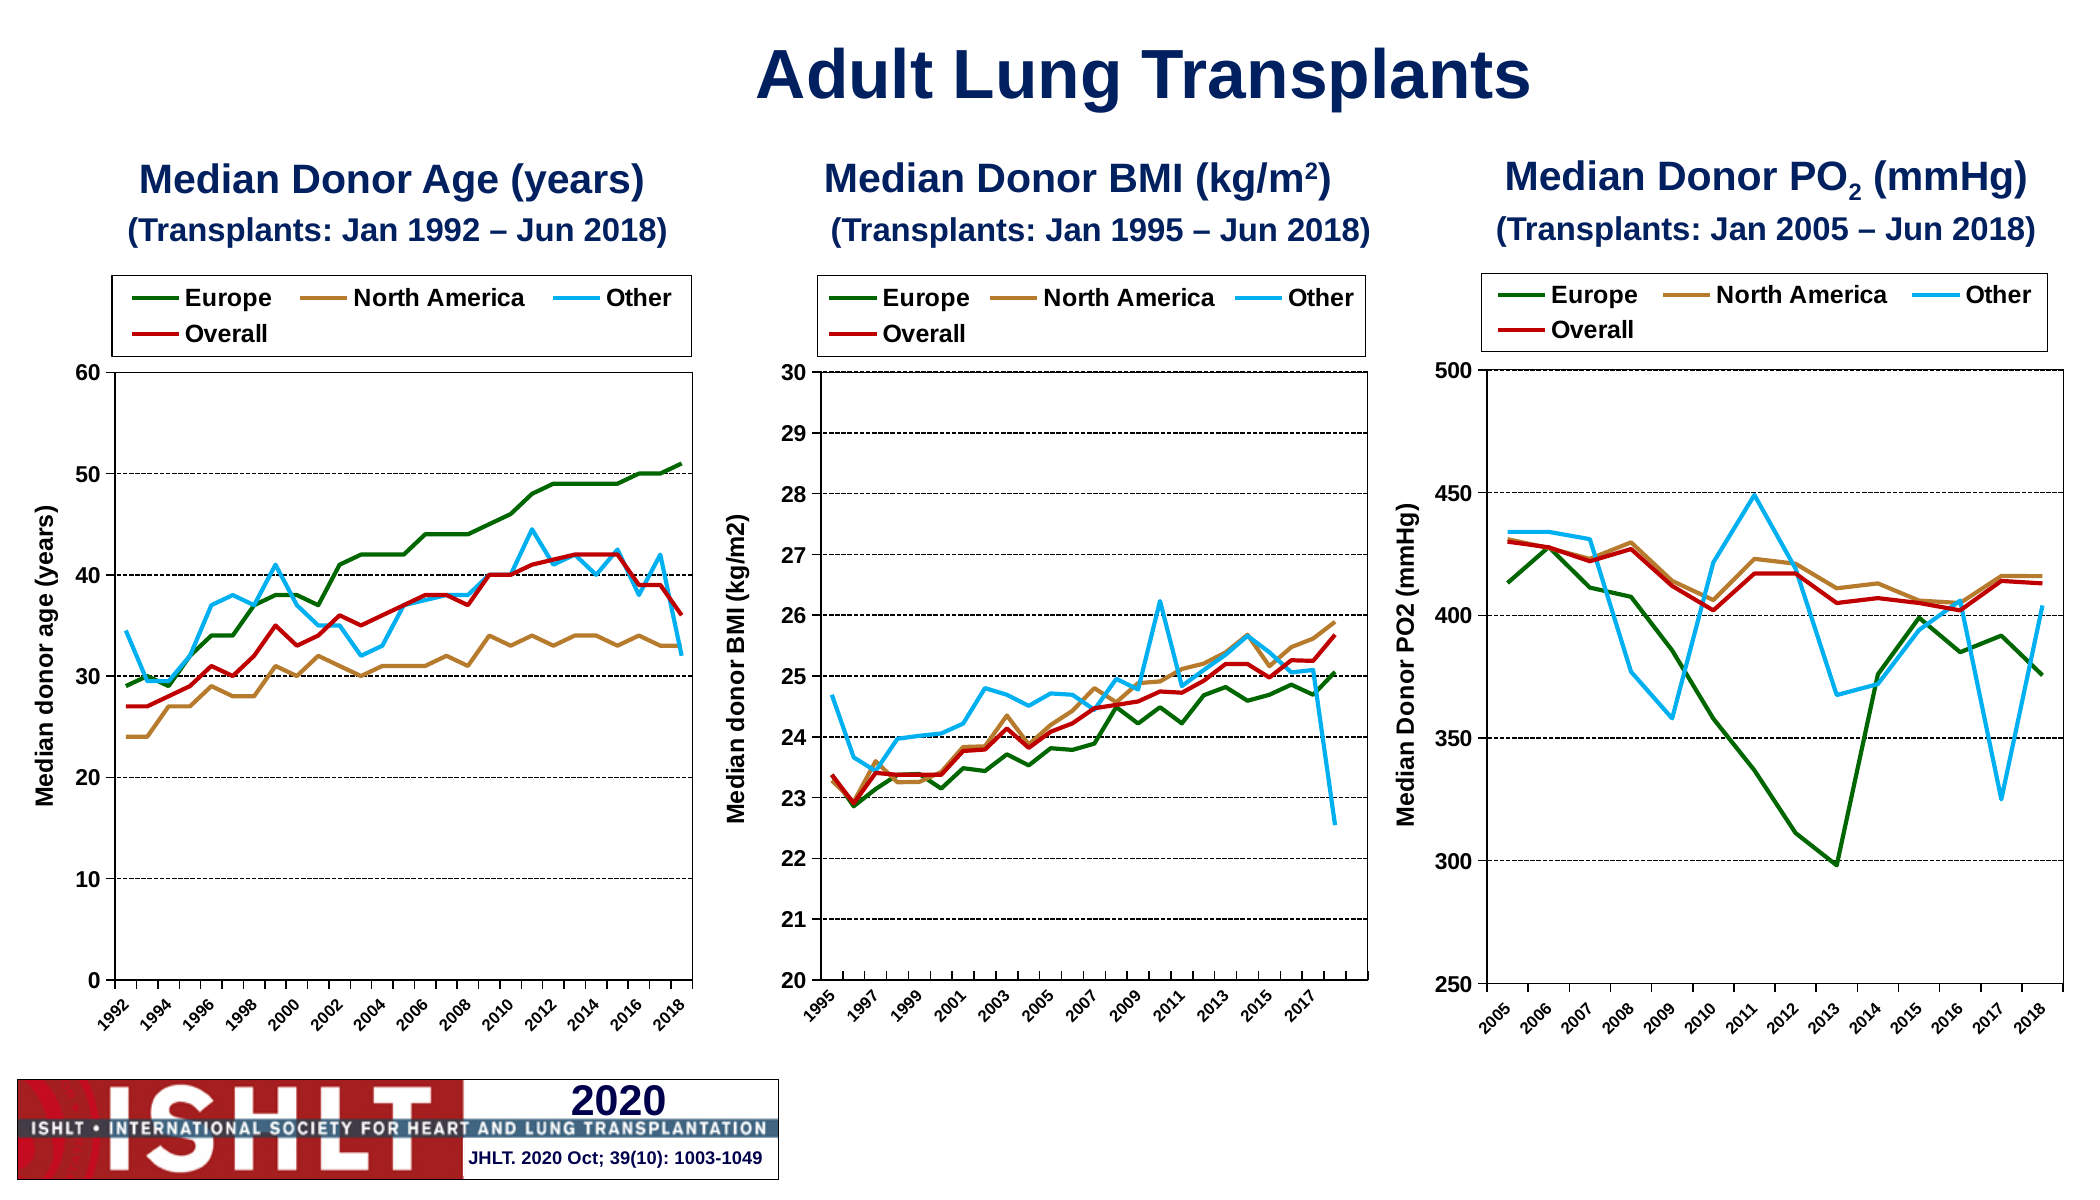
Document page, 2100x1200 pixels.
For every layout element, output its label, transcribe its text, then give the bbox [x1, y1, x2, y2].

title Adult Lung Transplants [203, 0, 2087, 121]
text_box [16, 1064, 779, 1180]
text_box Median Donor PO2 (mmHg) [1286, 121, 2100, 233]
text_box (Transplants: Jan 1995 – Jun 2018) [790, 194, 1413, 263]
text_box (Transplants: Jan 2005 – Jun 2018) [1432, 186, 2100, 270]
chart [16, 271, 2072, 1120]
text_box (Transplants: Jan 1992 – Jun 2018) [78, 192, 717, 265]
text_box Median Donor Age (years) [0, 121, 578, 233]
text_box Median Donor BMI (kg/m2) [578, 104, 1601, 248]
